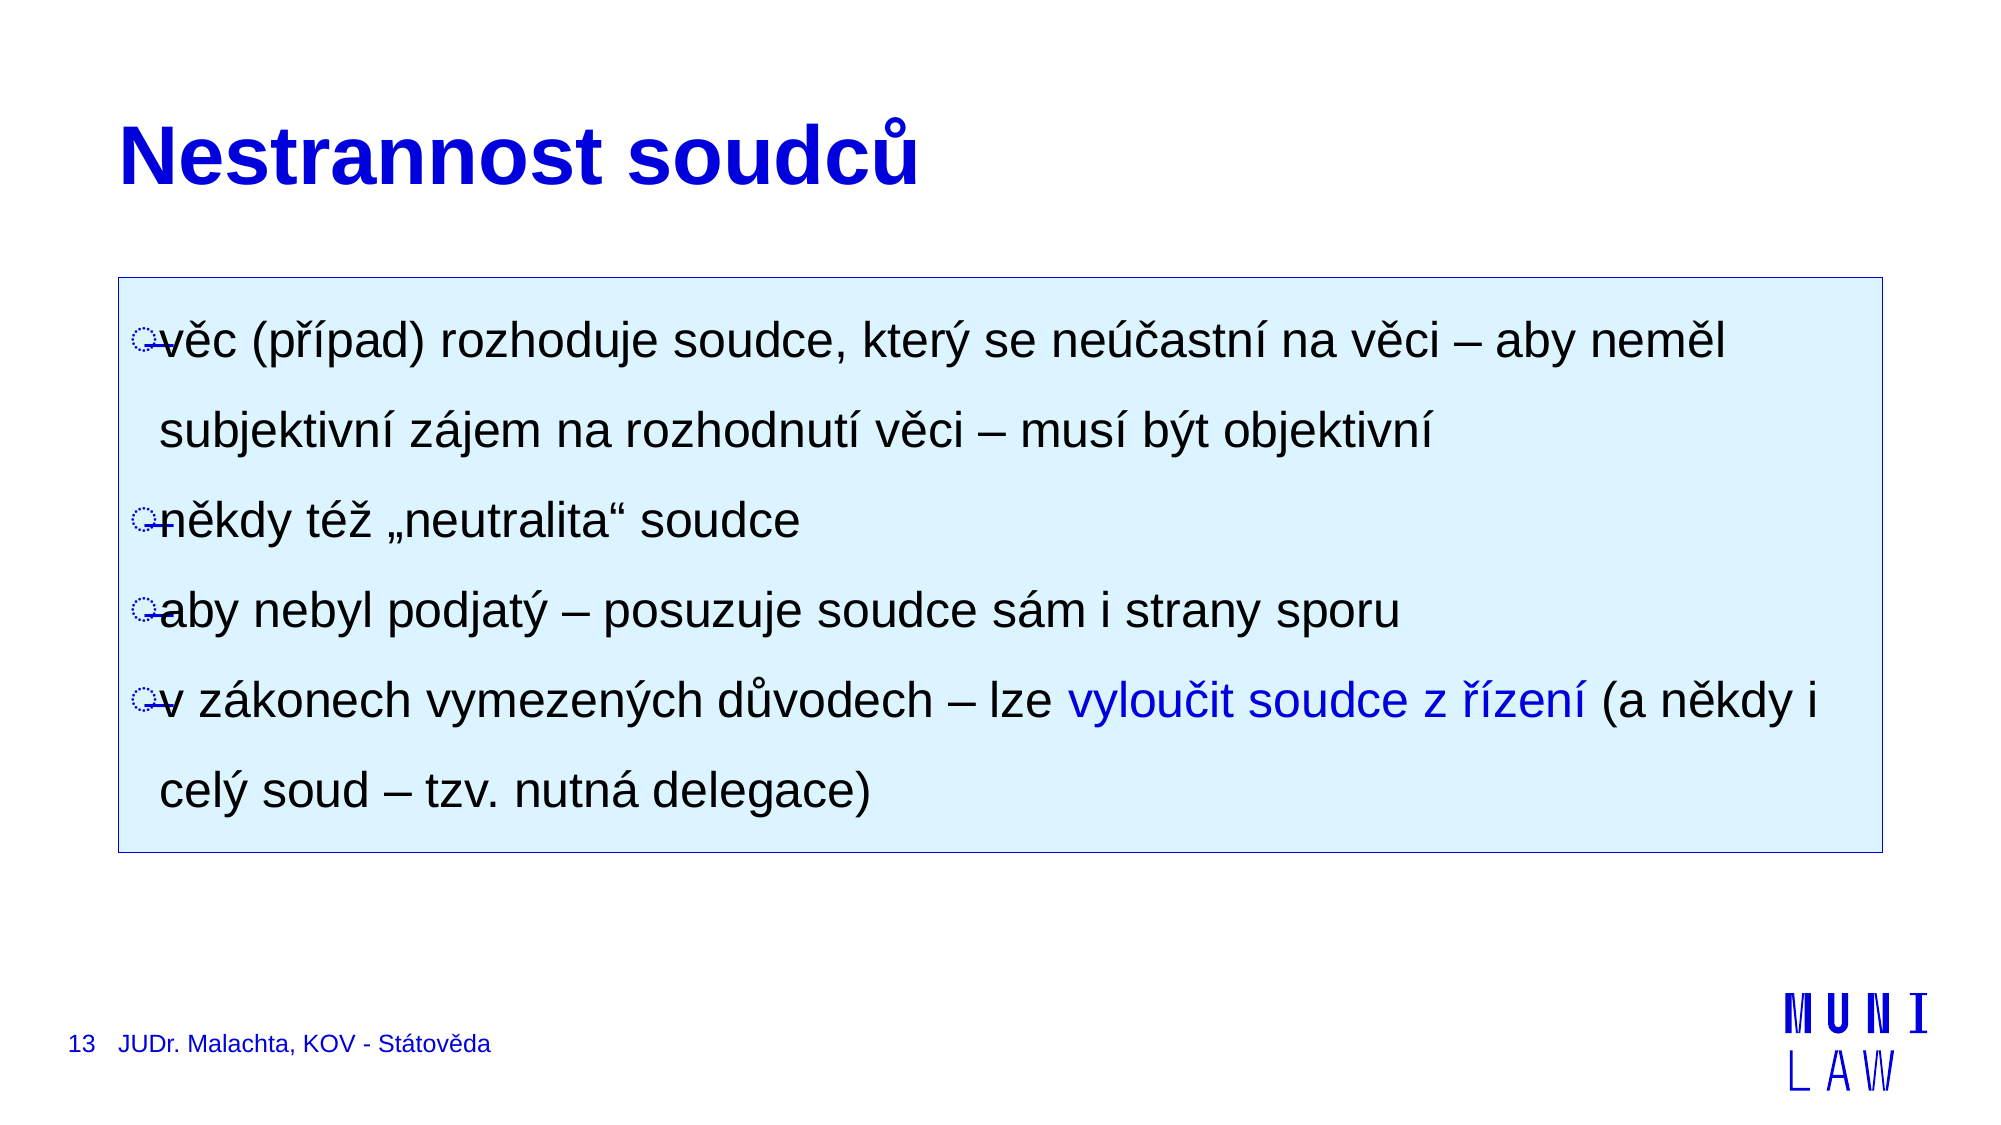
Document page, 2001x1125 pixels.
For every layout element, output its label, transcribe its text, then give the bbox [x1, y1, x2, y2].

slide_number 13 [67, 1021, 110, 1063]
list věc (případ) rozhoduje soudce, který se neúčastní na věci – aby neměl subjektivní zájem na rozhodnutí věci – musí být objektivní někdy též „neutralita“ soudce aby nebyl podjatý – posuzuje soudce sám i strany sporu v zákonech vymezených důvodech – lze vyloučit soudce z řízení (a někdy i celý soud – tzv. nutná delegace) [118, 277, 1883, 853]
title Nestrannost soudců [118, 118, 1883, 193]
footer JUDr. Malachta, KOV - Státověda [118, 1021, 1418, 1063]
